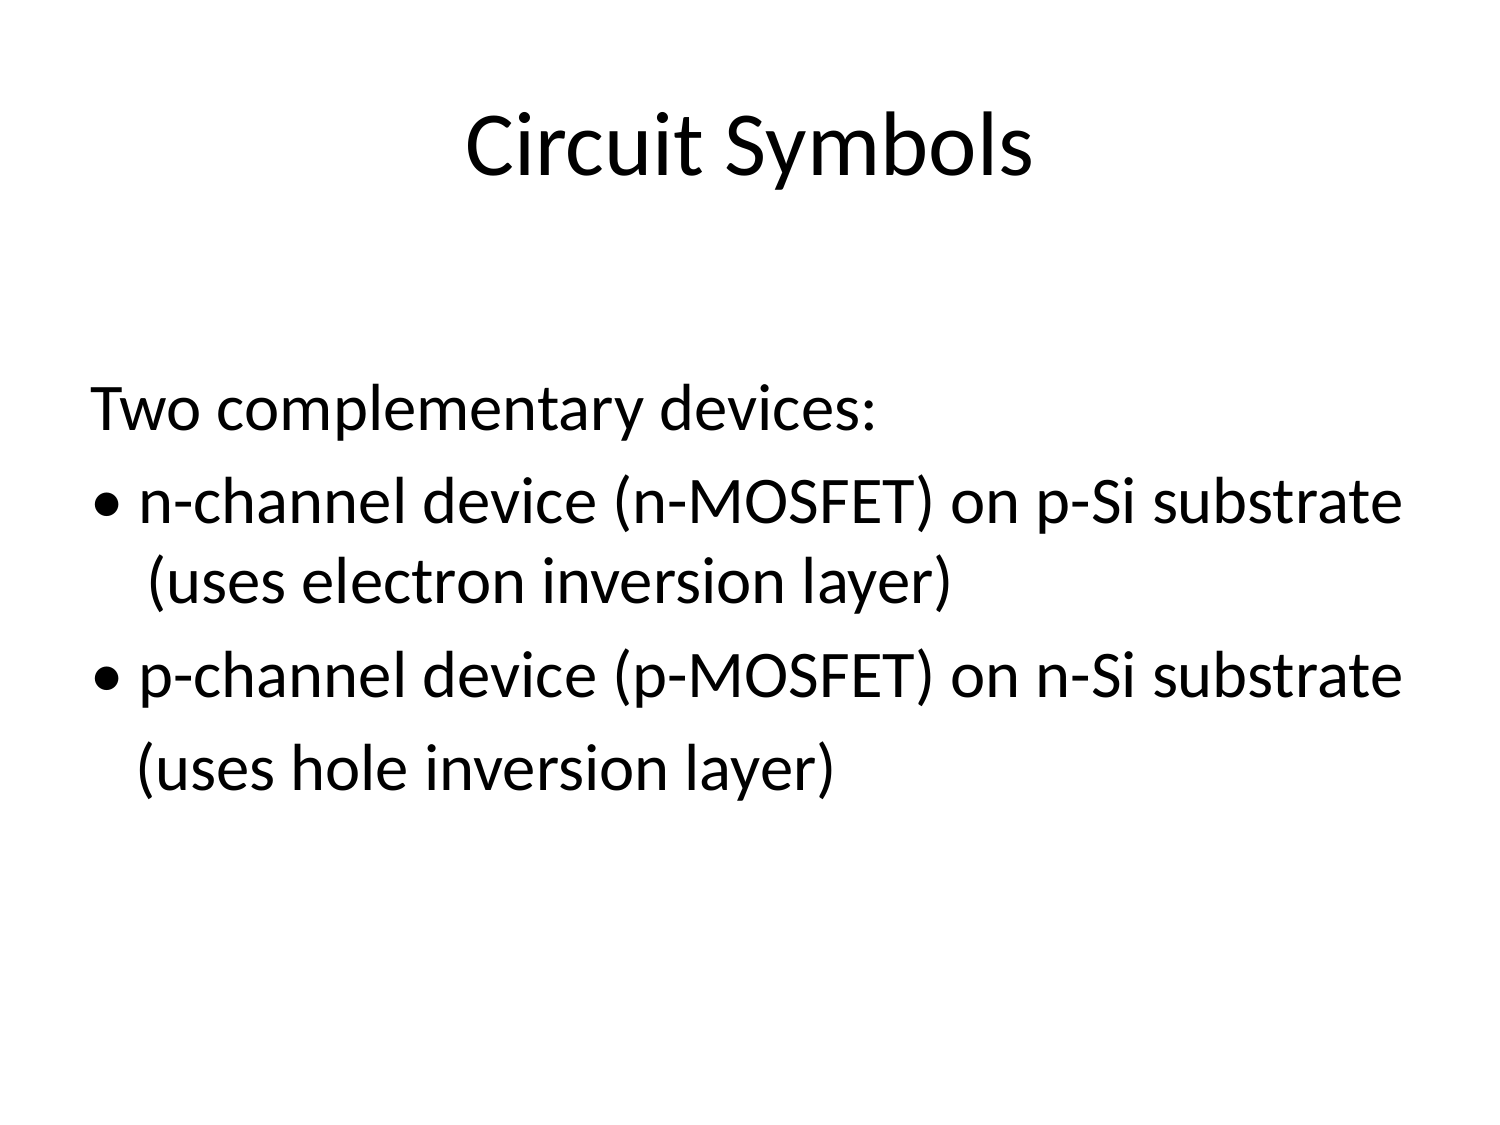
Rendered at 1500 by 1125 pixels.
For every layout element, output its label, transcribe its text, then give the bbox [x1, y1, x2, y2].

list Two complementary devices: • n-channel device (n-MOSFET) on p-Si substrate (uses electron inversion layer) • p-channel device (p-MOSFET) on n-Si substrate (uses hole inversion layer) [75, 262, 1425, 1005]
title Circuit Symbols [75, 45, 1425, 233]
